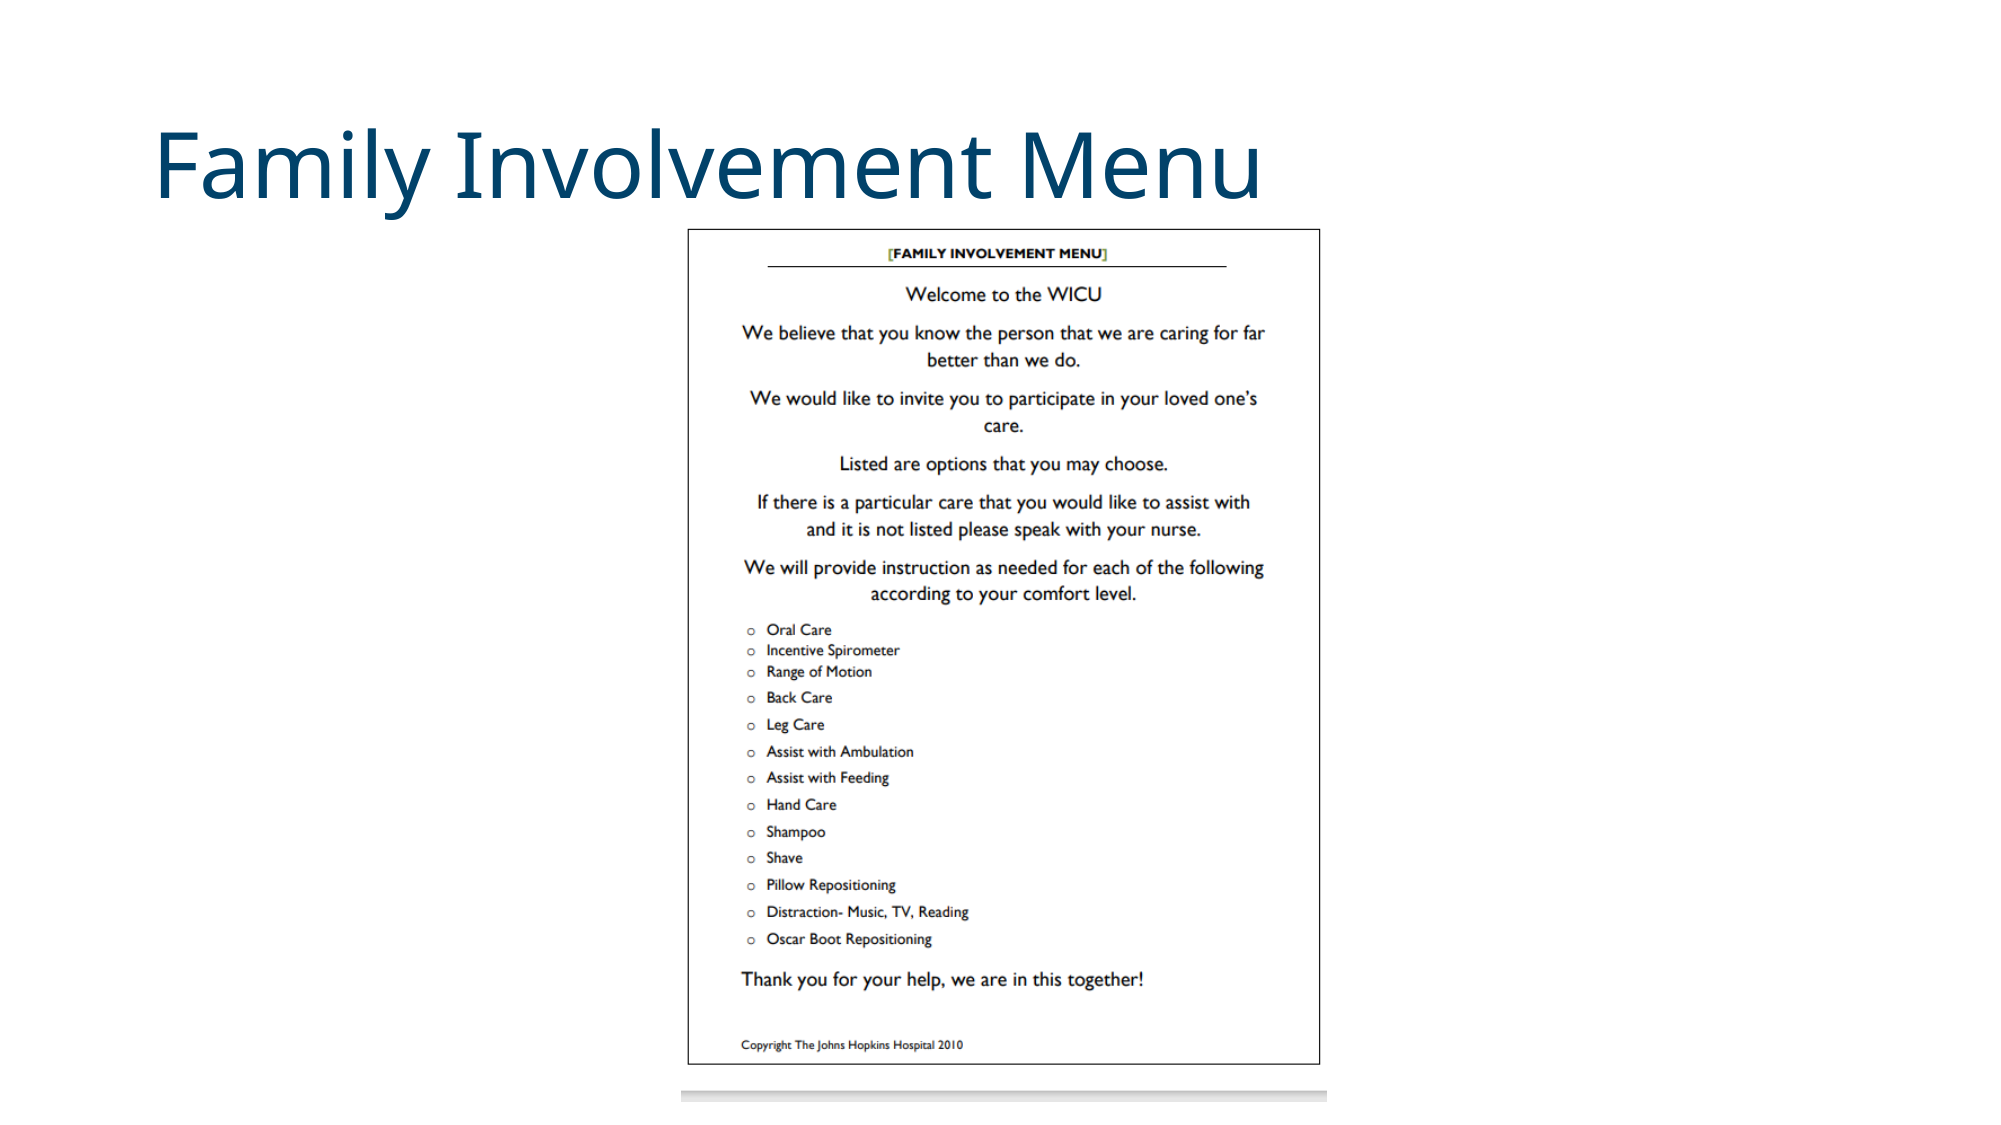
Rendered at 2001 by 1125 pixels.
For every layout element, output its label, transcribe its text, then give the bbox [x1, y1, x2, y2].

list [681, 221, 1327, 1102]
title Family Involvement Menu [137, 59, 1863, 278]
